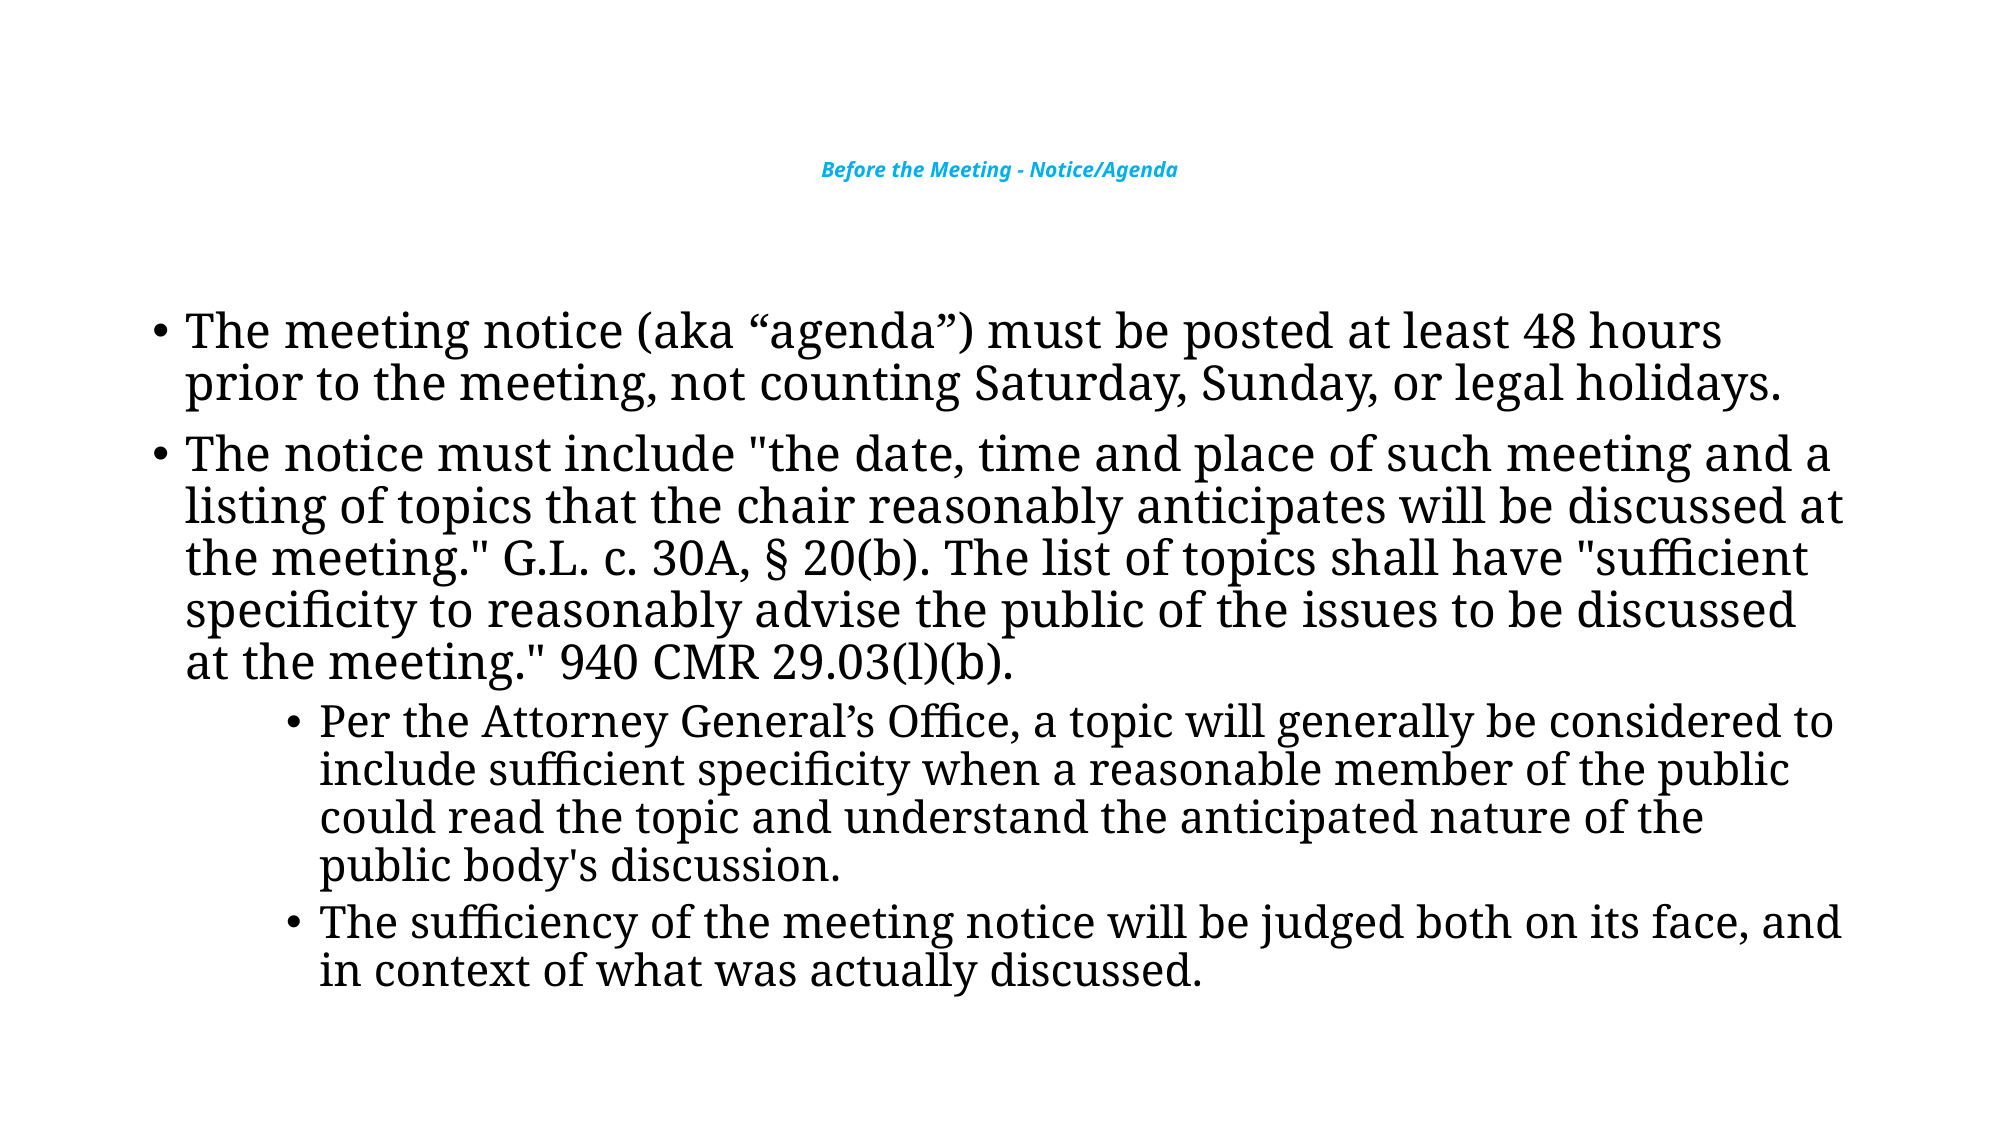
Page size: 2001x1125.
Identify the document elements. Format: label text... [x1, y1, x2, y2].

title Before the Meeting - Notice/Agenda [137, 59, 1863, 278]
list The meeting notice (aka “agenda”) must be posted at least 48 hours prior to the meeting, not counting Saturday, Sunday, or legal holidays. The notice must include "the date, time and place of such meeting and a listing of topics that the chair reasonably anticipates will be discussed at the meeting." G.L. c. 30A, § 20(b). The list of topics shall have "sufficient specificity to reasonably advise the public of the issues to be discussed at the meeting." 940 CMR 29.03(l)(b). Per the Attorney General’s Office, a topic will generally be considered to include sufficient specificity when a reasonable member of the public could read the topic and understand the anticipated nature of the public body's discussion. The sufficiency of the meeting notice will be judged both on its face, and in context of what was actually discussed. [137, 299, 1863, 1014]
